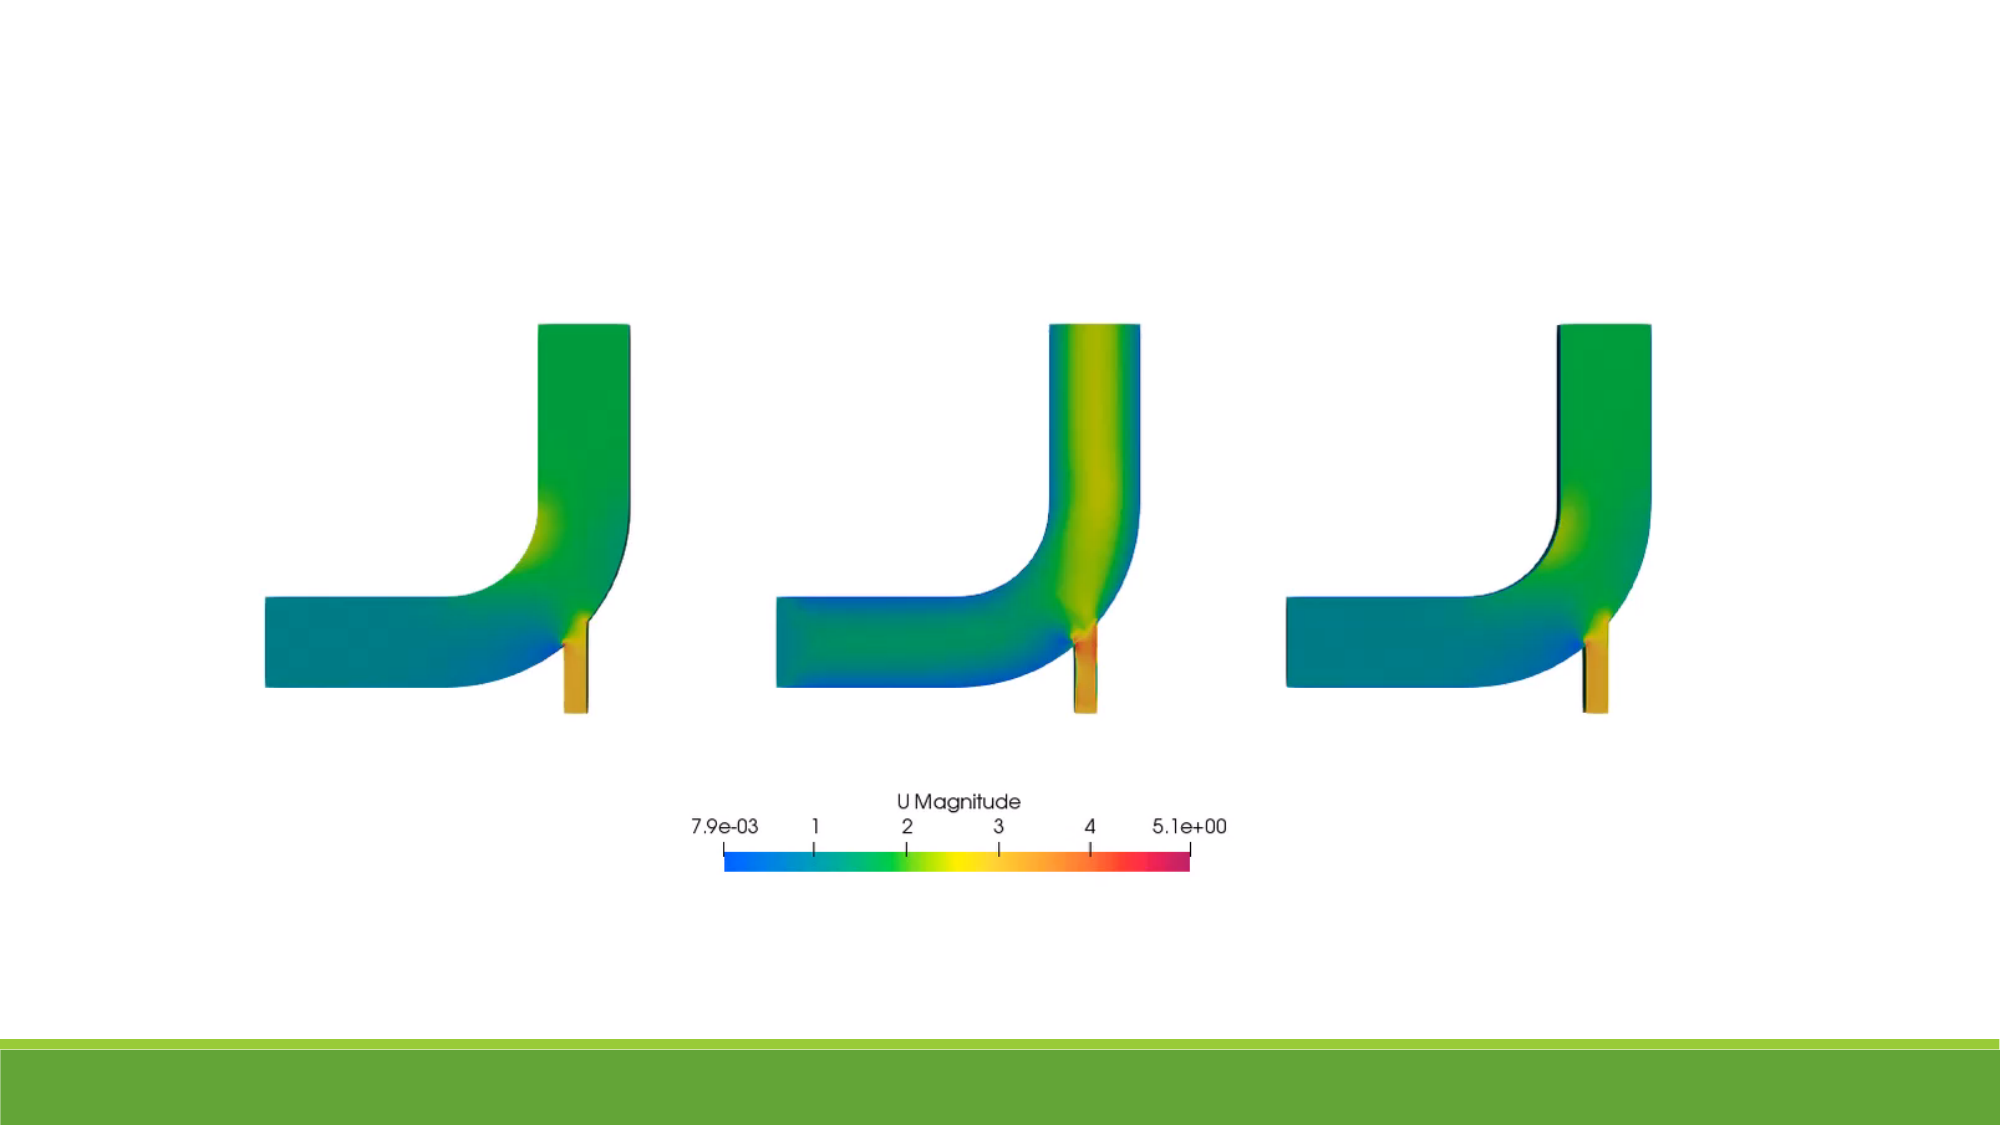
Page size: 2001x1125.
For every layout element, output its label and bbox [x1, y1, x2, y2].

text_box [248, 10, 1665, 1028]
